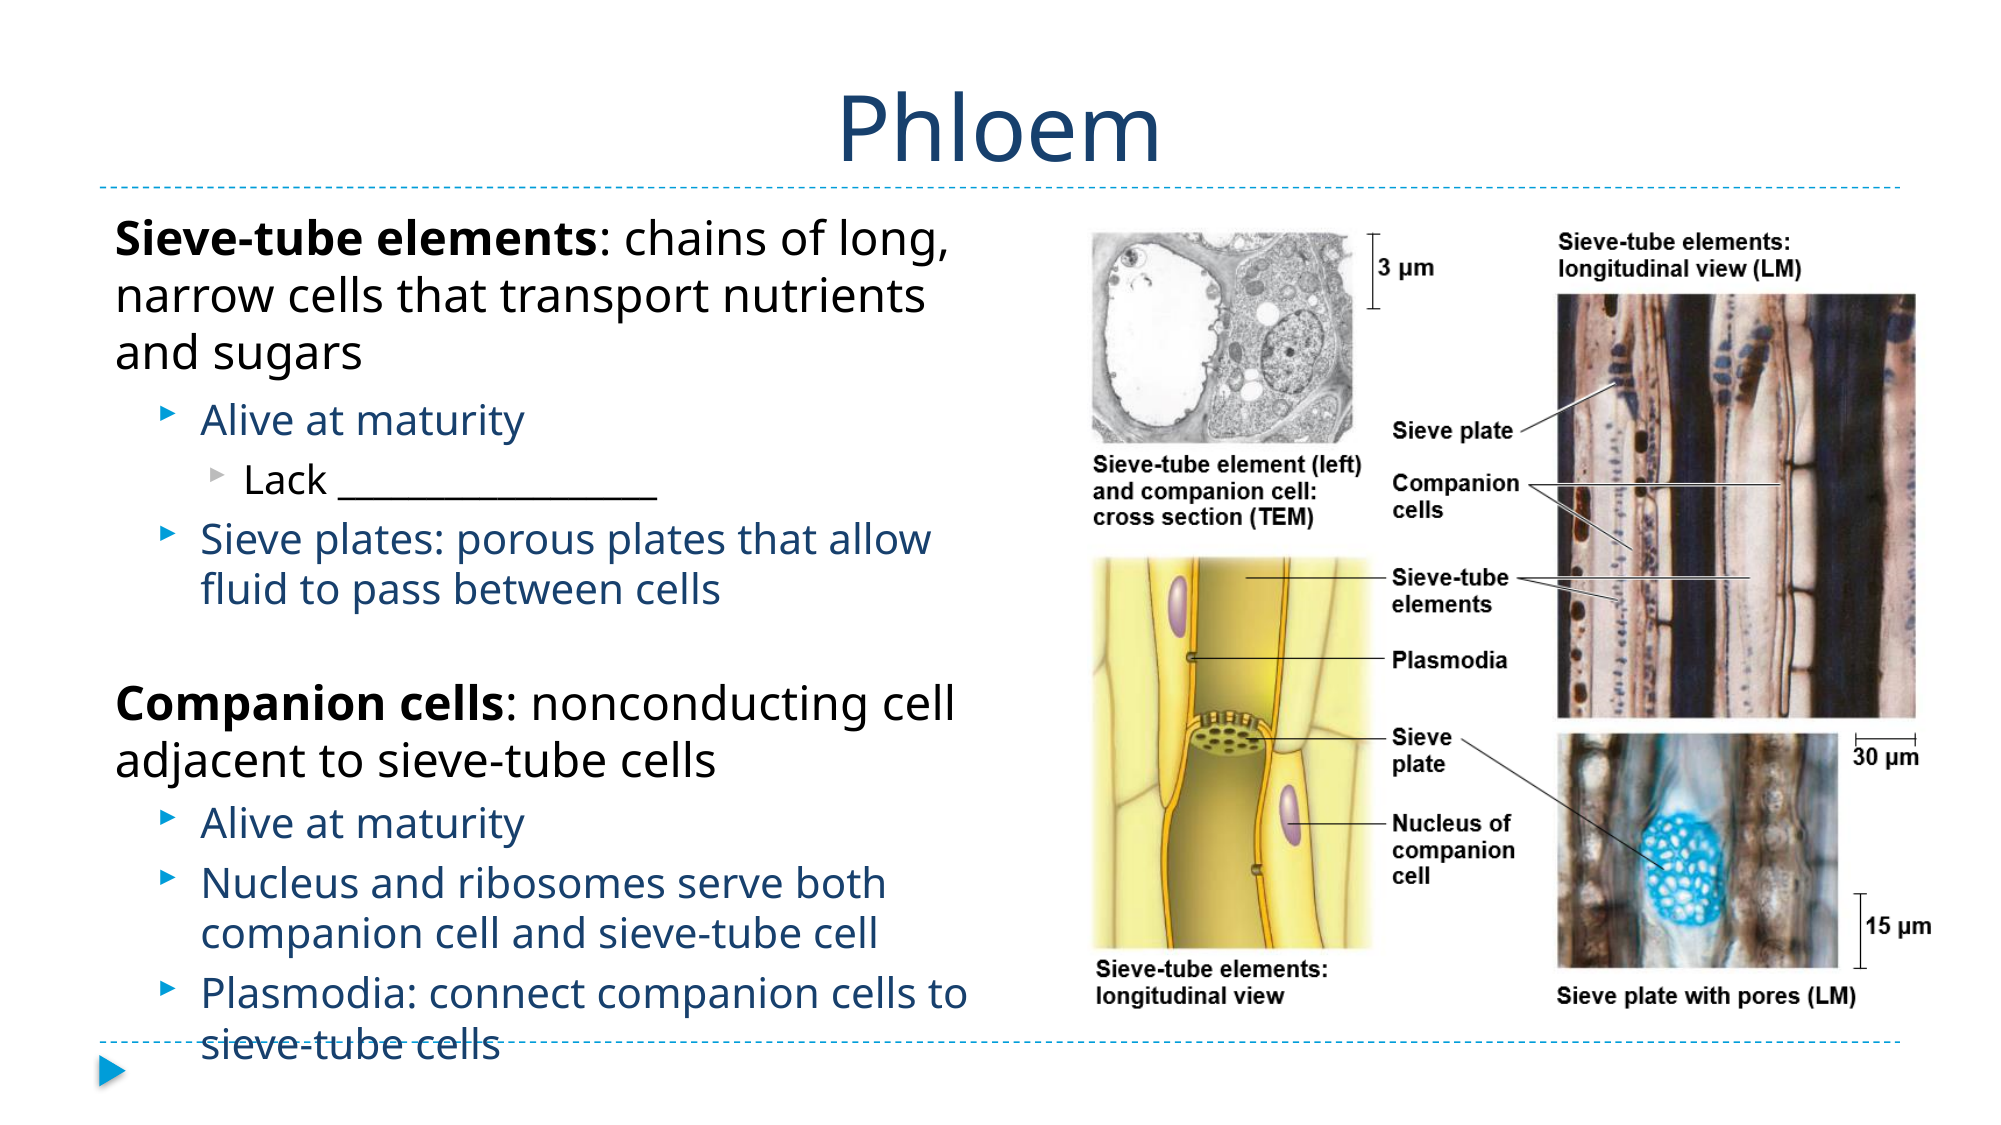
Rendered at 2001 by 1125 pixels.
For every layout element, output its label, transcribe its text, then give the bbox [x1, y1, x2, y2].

picture [1086, 222, 1938, 1011]
title Phloem [99, 24, 1900, 188]
list Sieve-tube elements: chains of long, narrow cells that transport nutrients and sugars Alive at maturity Lack __________________ Sieve plates: porous plates that allow fluid to pass between cells Companion cells: nonconducting cell adjacent to sieve-tube cells Alive at maturity Nucleus and ribosomes serve both companion cell and sieve-tube cell Plasmodia: connect companion cells to sieve-tube cells [99, 200, 1000, 1075]
